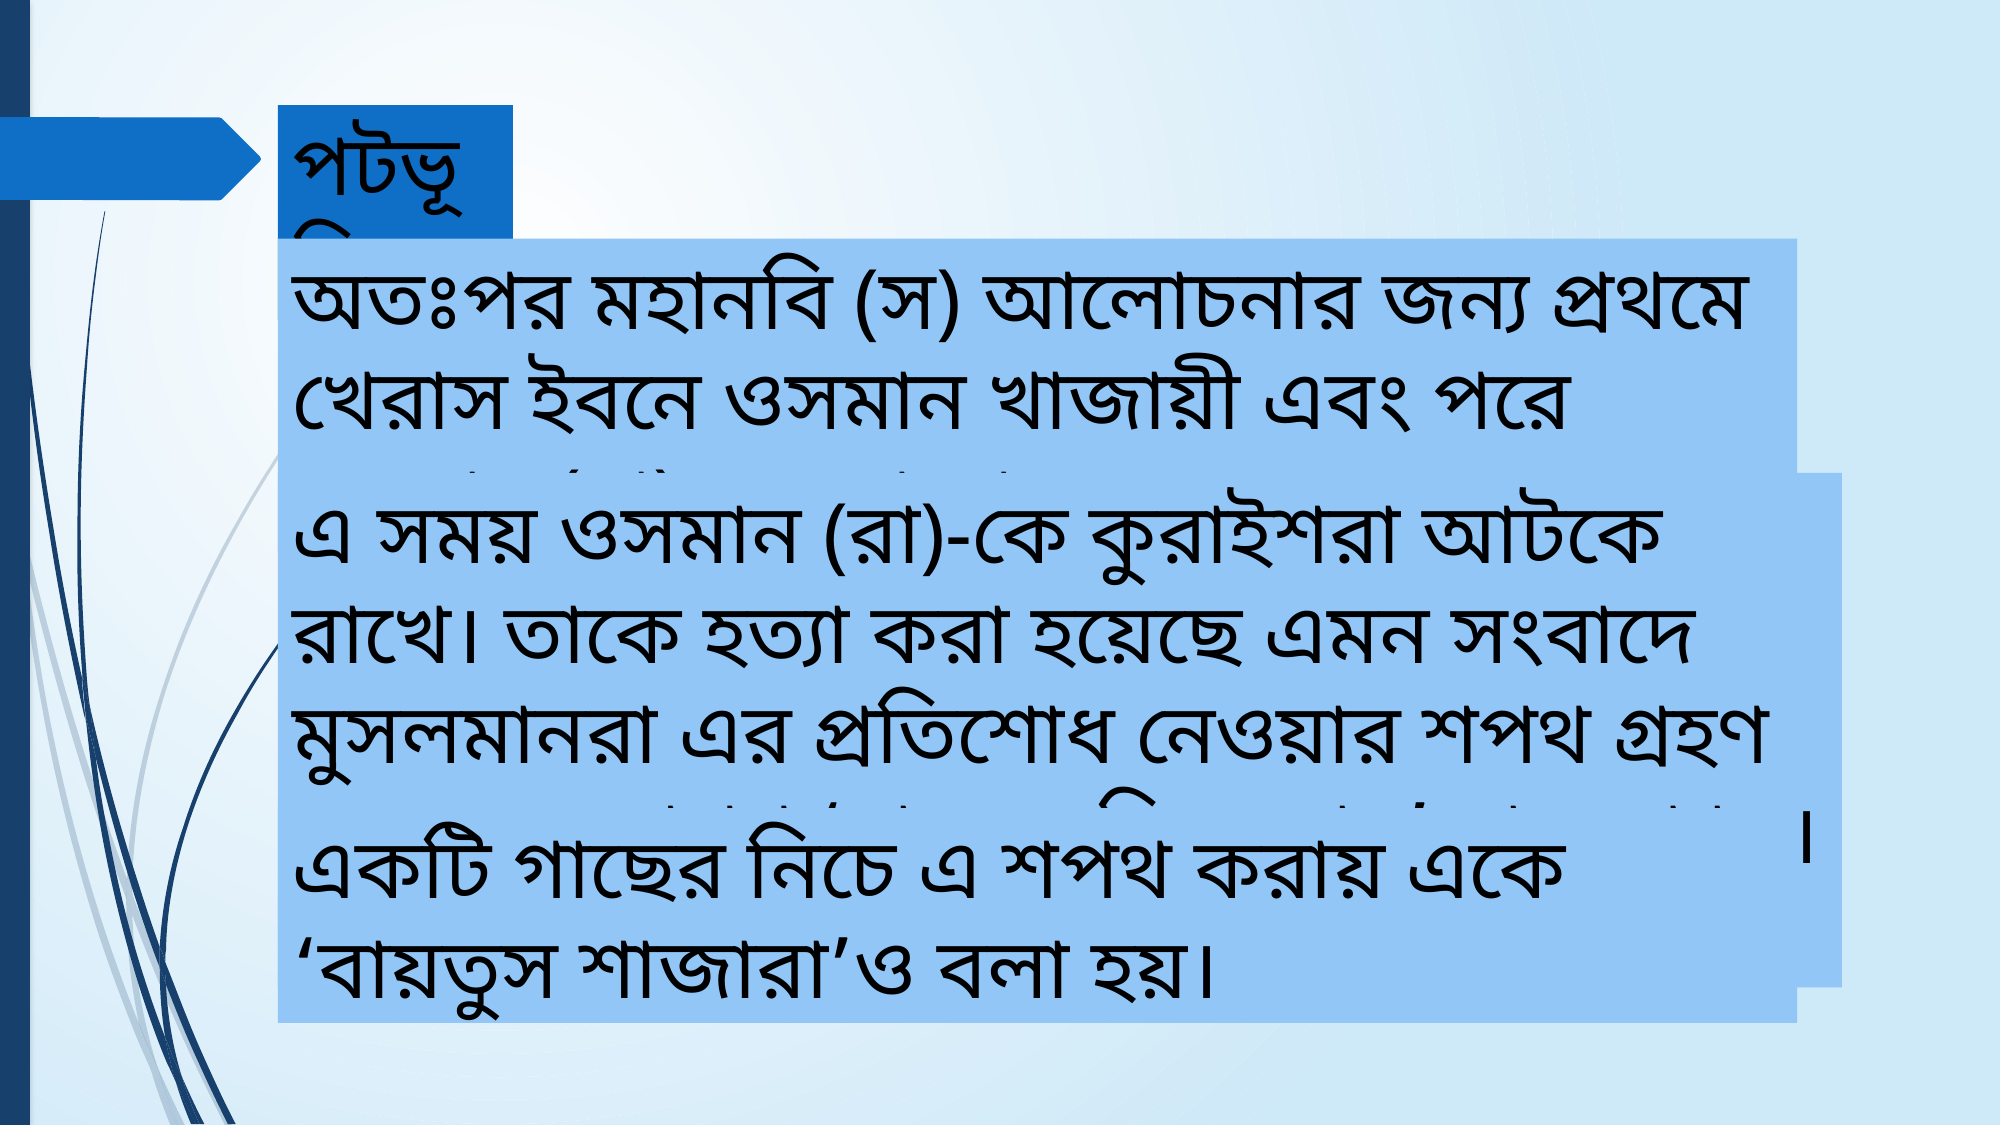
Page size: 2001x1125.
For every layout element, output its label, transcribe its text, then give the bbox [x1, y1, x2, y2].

text_box অতঃপর মহানবি (স) আলোচনার জন্য প্রথমে খেরাস ইবনে ওসমান খাজায়ী এবং পরে ওসমান (রা)-কে প্রেরণ করেন [277, 238, 1798, 472]
text_box এ সময় ওসমান (রা)-কে কুরাইশরা আটকে রাখে। তাকে হত্যা করা হয়েছে এমন সংবাদে মুসলমানরা এর প্রতিশোধ নেওয়ার শপথ গ্রহণ করেন। এ শপথ ‘বায়তুর রিদওয়ান’ নামে খ্যাত। [277, 472, 1842, 988]
text_box একটি গাছের নিচে এ শপথ করায় একে ‘বায়তুস শাজারা’ও বলা হয়। [277, 808, 1798, 1023]
text_box পটভূমি: [277, 105, 513, 238]
